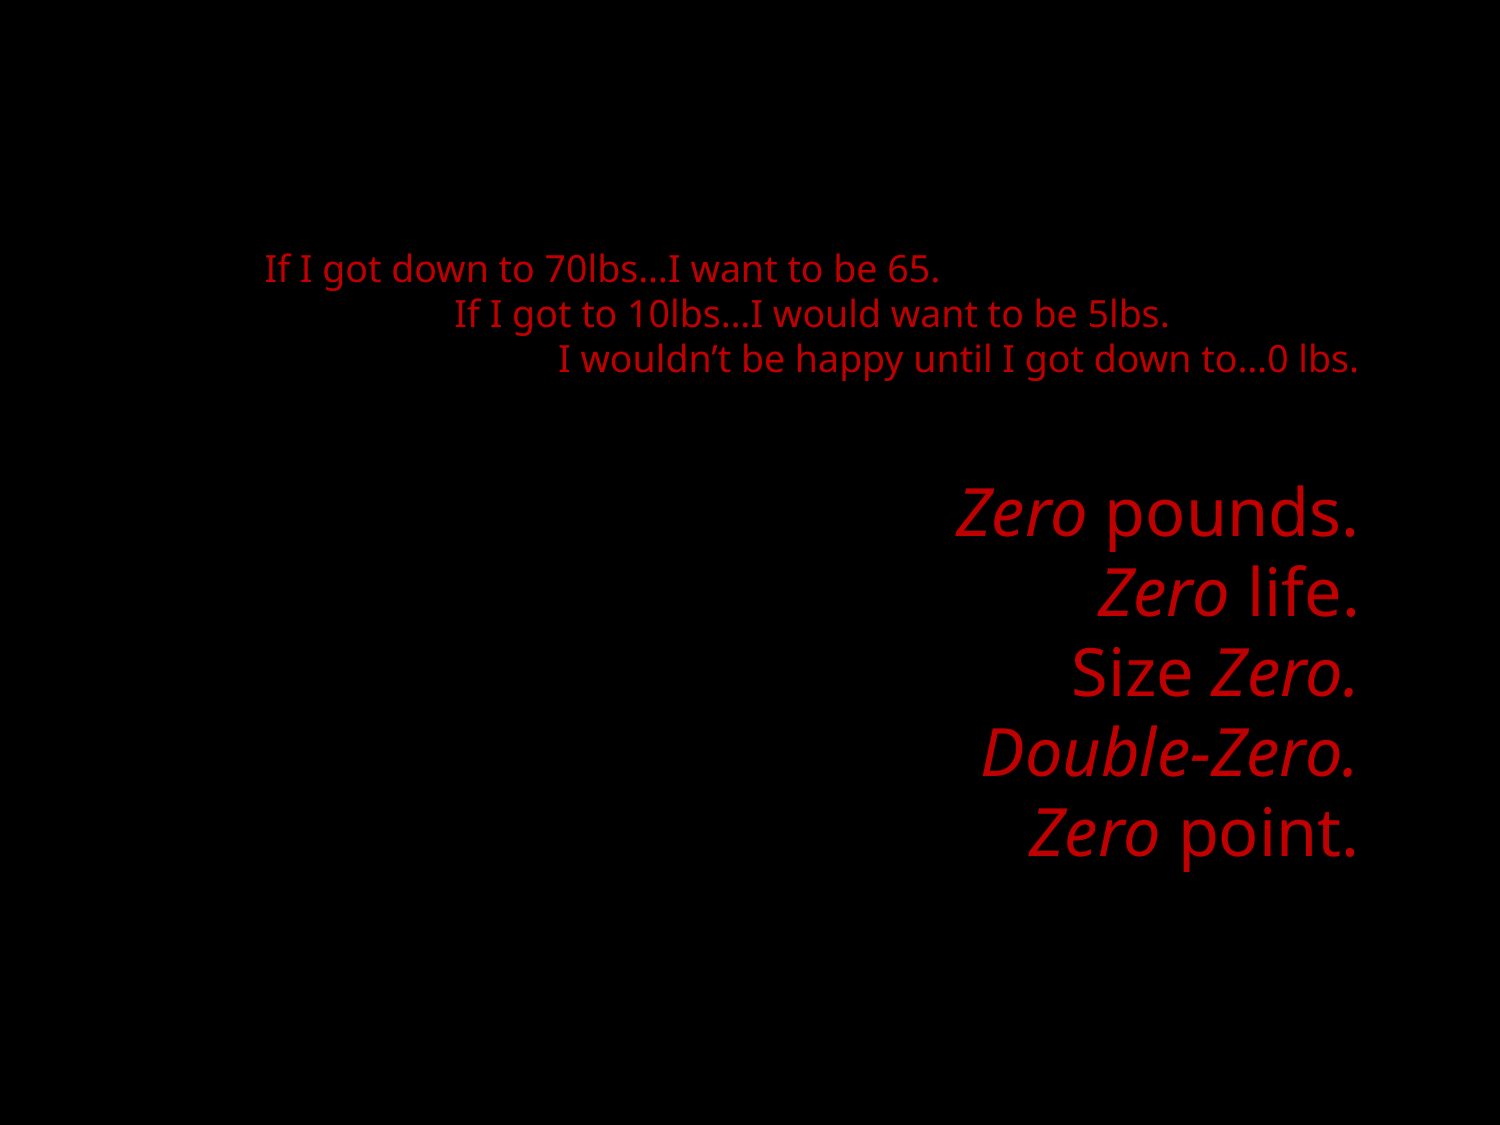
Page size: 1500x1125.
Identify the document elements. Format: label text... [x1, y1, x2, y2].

text_box If I got down to 70lbs…I want to be 65. If I got to 10lbs…I would want to be 5lbs. I wouldn’t be happy until I got down to…0 lbs. Zero pounds. Zero life. Size Zero. Double-Zero. Zero point. [249, 237, 1375, 1037]
